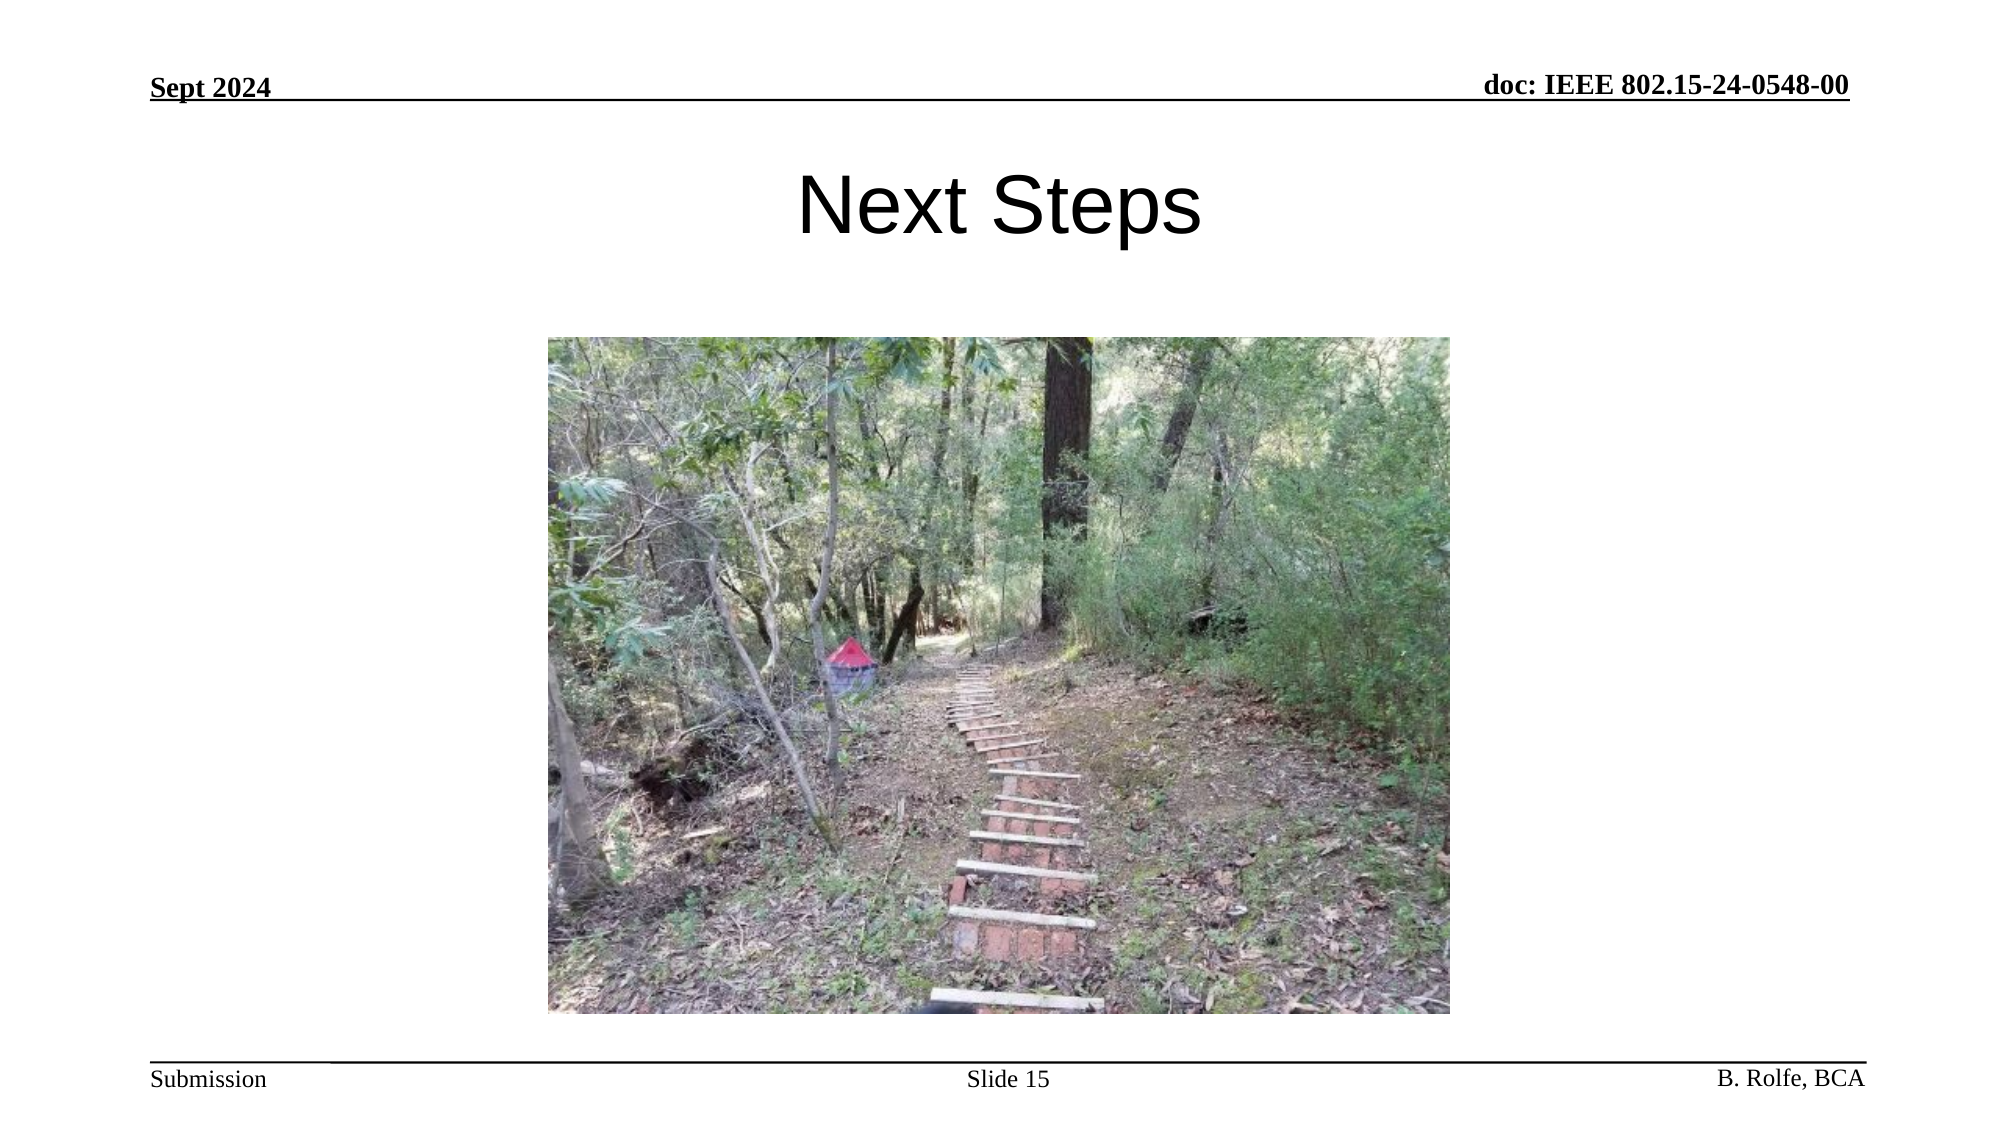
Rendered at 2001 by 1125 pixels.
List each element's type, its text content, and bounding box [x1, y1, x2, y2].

title Next Steps [150, 112, 1850, 288]
picture [548, 337, 1451, 1015]
slide_number Slide 15 [964, 1062, 1053, 1093]
